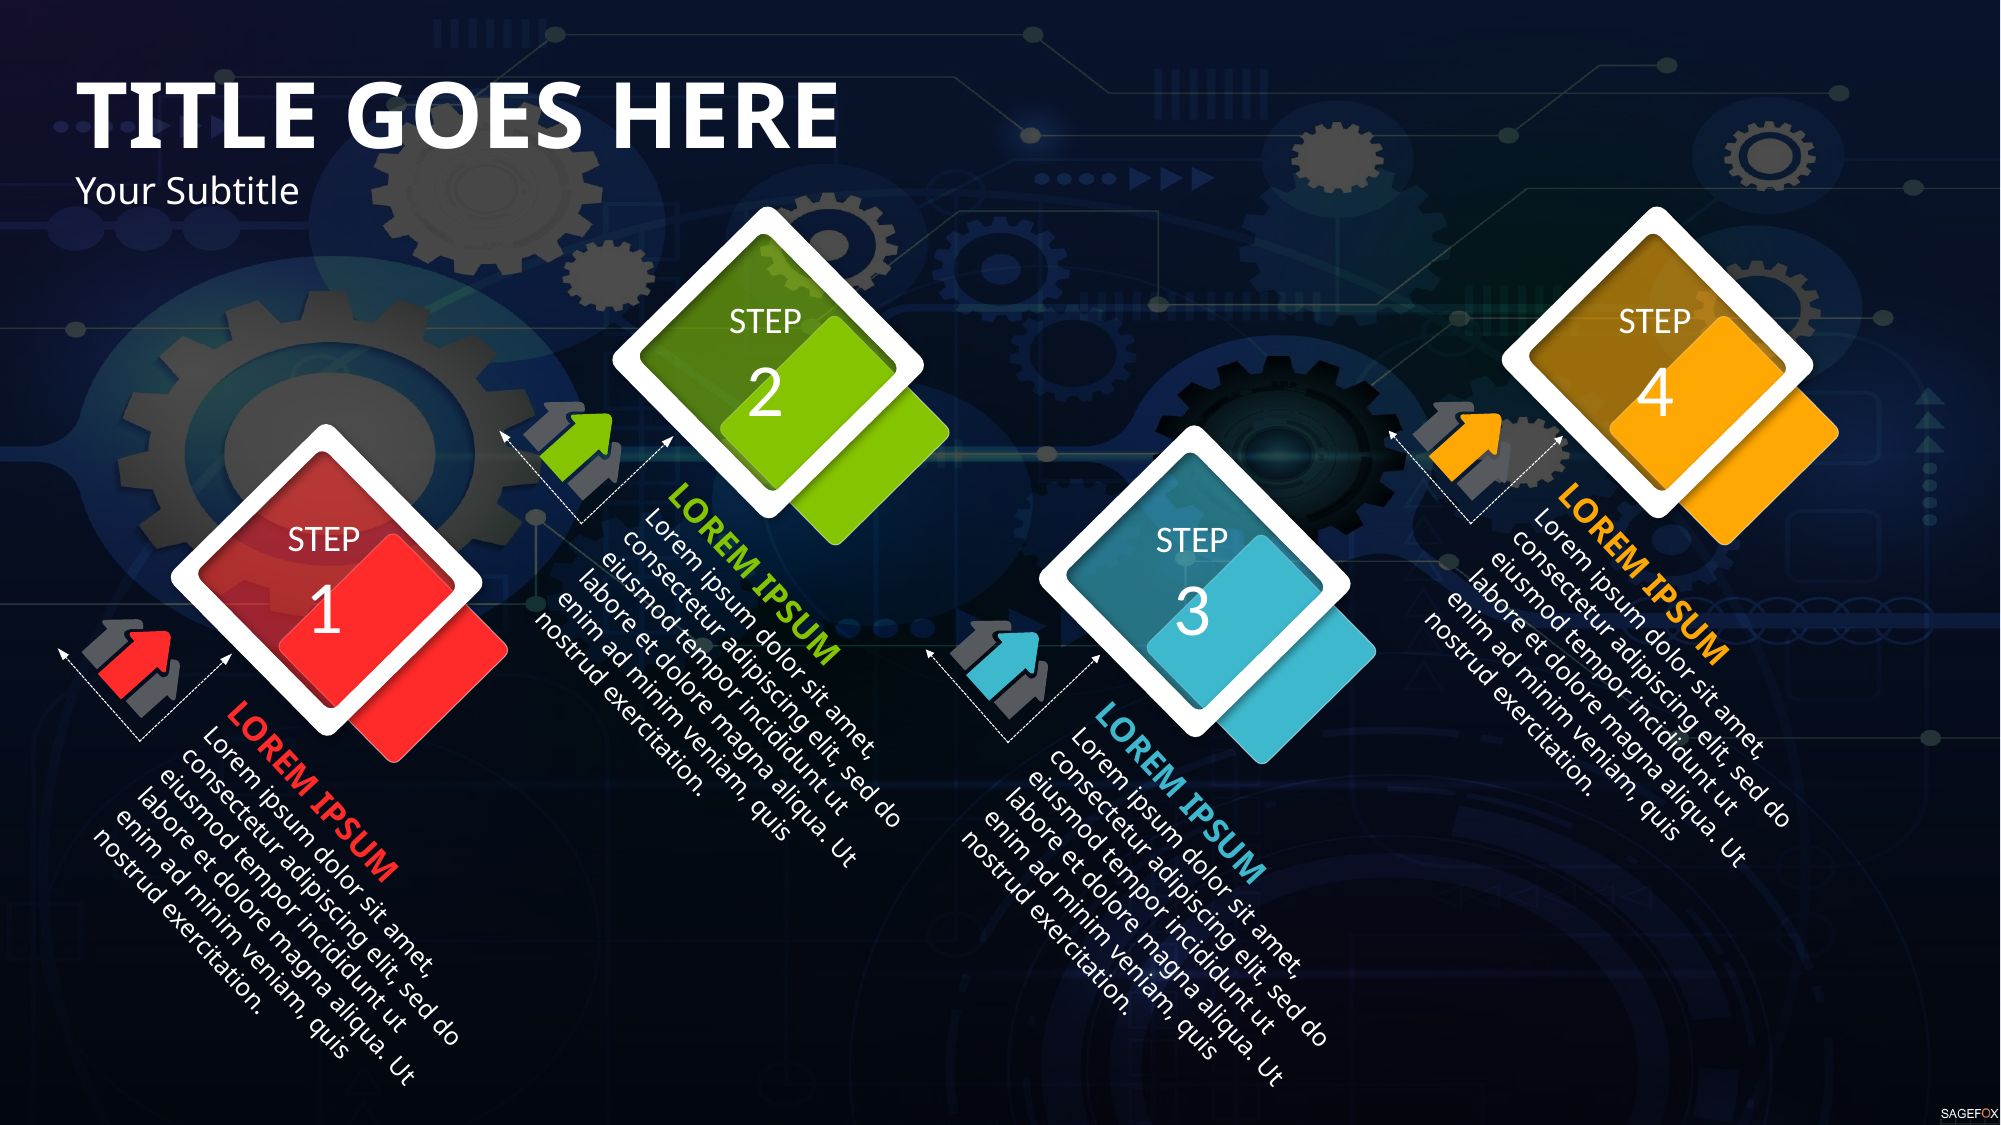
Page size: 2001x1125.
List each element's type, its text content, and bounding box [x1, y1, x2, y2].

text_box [1545, 247, 1771, 477]
text_box [795, 392, 951, 546]
text_box LOREM IPSUM Lorem ipsum dolor sit amet, consectetur adipiscing elit, sed do eiusmod tempor incididunt ut labore et dolore magna aliqua. Ut enim ad minim veniam, quis nostrud exercitation. [1408, 477, 1881, 947]
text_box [440, 576, 452, 603]
picture [0, 0, 2001, 1125]
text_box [499, 387, 674, 525]
text_box LOREM IPSUM Lorem ipsum dolor sit amet, consectetur adipiscing elit, sed do eiusmod tempor incididunt ut labore et dolore magna aliqua. Ut enim ad minim veniam, quis nostrud exercitation. [946, 696, 1419, 1125]
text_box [925, 606, 1101, 743]
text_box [214, 465, 440, 695]
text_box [1082, 466, 1308, 696]
text_box [1222, 611, 1377, 765]
text_box LOREM IPSUM Lorem ipsum dolor sit amet, consectetur adipiscing elit, sed do eiusmod tempor incididunt ut labore et dolore magna aliqua. Ut enim ad minim veniam, quis nostrud exercitation. [78, 695, 550, 1125]
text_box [57, 604, 233, 742]
text_box TITLE GOES HERE Your Subtitle [60, 49, 1036, 220]
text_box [323, 695, 346, 705]
text_box [354, 611, 509, 764]
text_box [1388, 387, 1563, 525]
text_box LOREM IPSUM Lorem ipsum dolor sit amet, consectetur adipiscing elit, sed do eiusmod tempor incididunt ut labore et dolore magna aliqua. Ut enim ad minim veniam, quis nostrud exercitation. [519, 477, 992, 947]
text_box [655, 247, 881, 477]
text_box [1685, 393, 1840, 546]
